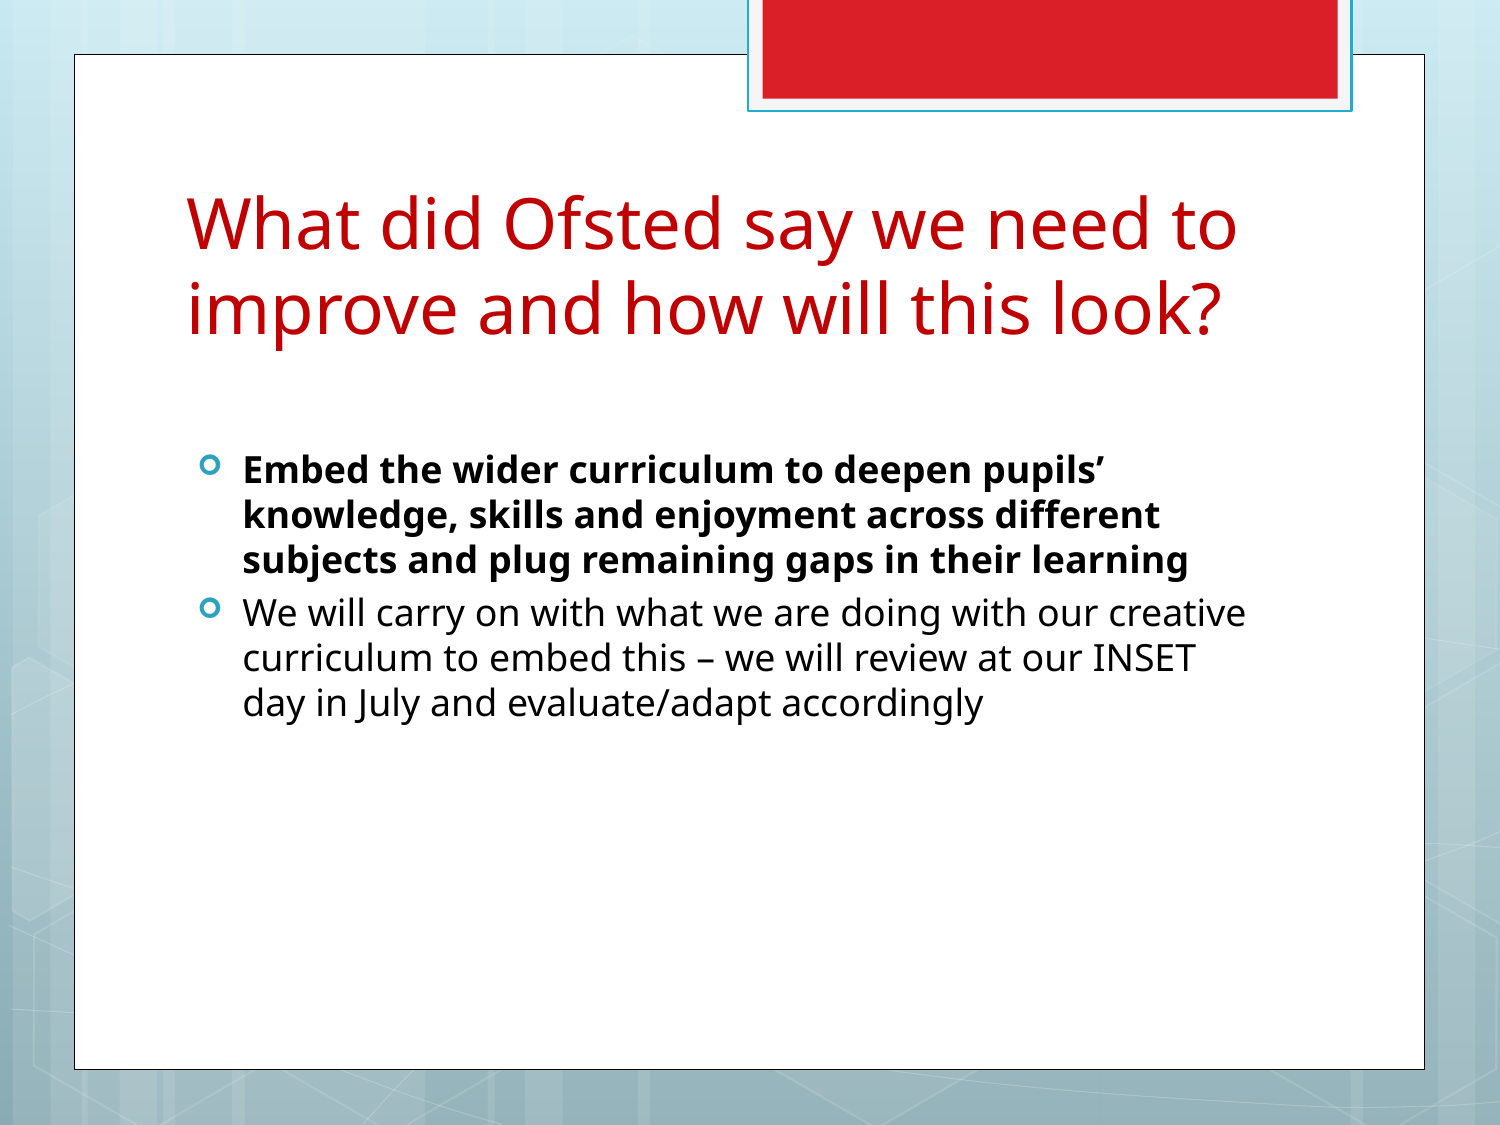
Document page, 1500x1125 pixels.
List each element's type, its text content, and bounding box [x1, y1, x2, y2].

title What did Ofsted say we need to improve and how will this look? [171, 168, 1324, 357]
list Embed the wider curriculum to deepen pupils’ knowledge, skills and enjoyment across different subjects and plug remaining gaps in their learning We will carry on with what we are doing with our creative curriculum to embed this – we will review at our INSET day in July and evaluate/adapt accordingly [171, 381, 1283, 957]
